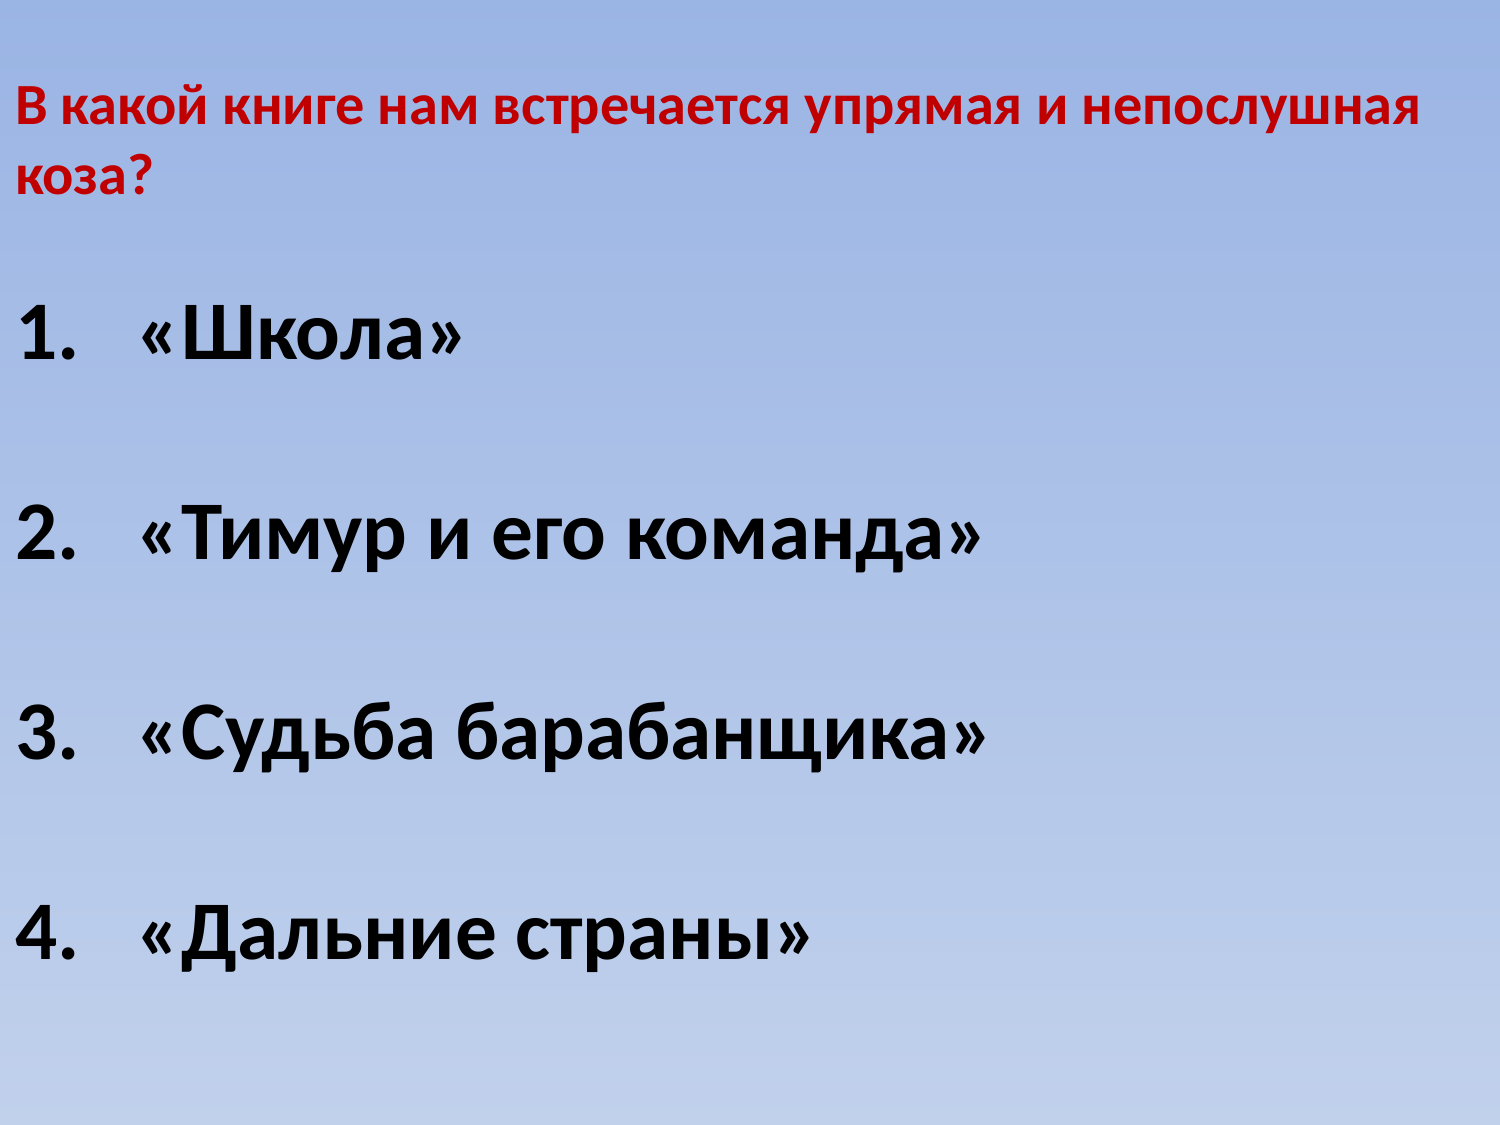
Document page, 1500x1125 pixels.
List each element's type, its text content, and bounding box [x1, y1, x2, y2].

text_box В какой книге нам встречается упрямая и непослушная коза? «Школа» «Тимур и его команда» «Судьба барабанщика» «Дальние страны» [0, 58, 1500, 984]
